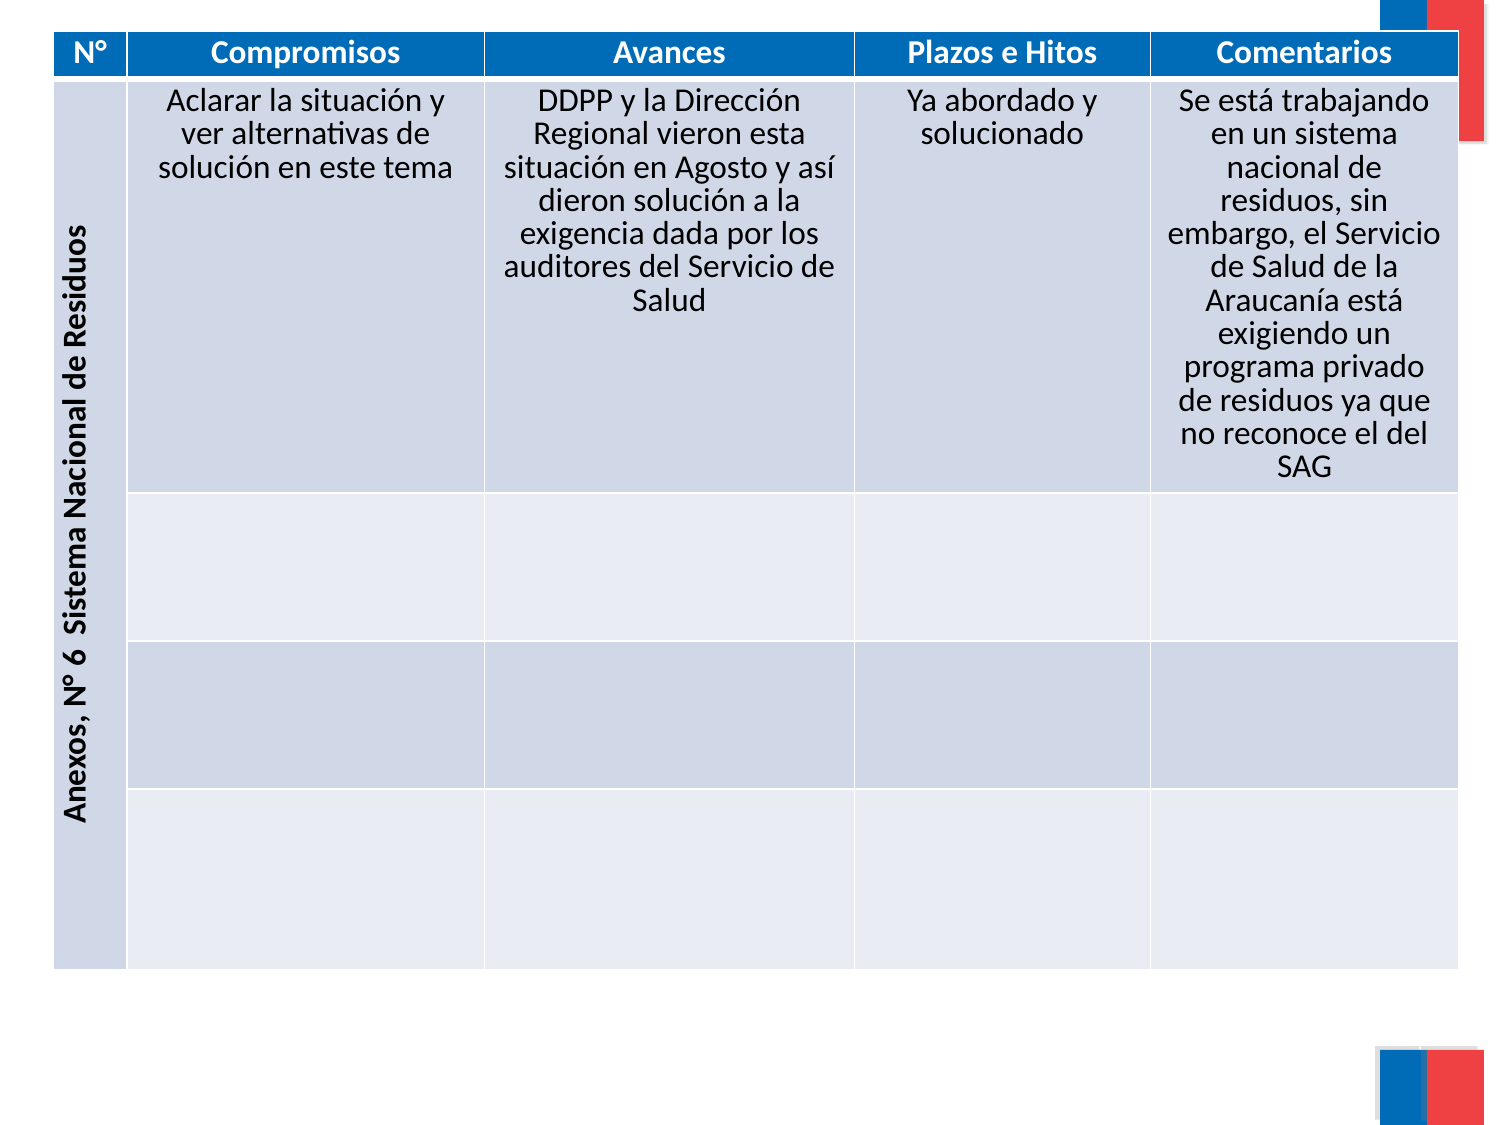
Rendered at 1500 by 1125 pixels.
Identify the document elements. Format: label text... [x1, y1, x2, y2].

table_header Compromisos [128, 32, 484, 76]
table_cell [485, 494, 854, 640]
table_cell DDPP y la Dirección Regional vieron esta situación en Agosto y así dieron solución a la exigencia dada por los auditores del Servicio de Salud [485, 82, 854, 492]
table_cell Ya abordado y solucionado [855, 82, 1150, 492]
table_header N° [54, 32, 126, 76]
table_cell [1151, 790, 1458, 969]
table_cell Anexos, N° 6 Sistema Nacional de Residuos [54, 82, 126, 969]
table_cell Aclarar la situación y ver alternativas de solución en este tema [128, 82, 484, 492]
table_cell [855, 494, 1150, 640]
table_cell [128, 790, 484, 969]
table_header Avances [485, 32, 854, 76]
table_cell [128, 642, 484, 788]
table_cell [1151, 494, 1458, 640]
table_cell [855, 642, 1150, 788]
table_cell [485, 642, 854, 788]
table_cell [128, 494, 484, 640]
table_header Comentarios [1151, 32, 1458, 76]
table_cell Se está trabajando en un sistema nacional de residuos, sin embargo, el Servicio de Salud de la Araucanía está exigiendo un programa privado de residuos ya que no reconoce el del SAG [1151, 82, 1458, 492]
table_cell [855, 790, 1150, 969]
table_cell [1151, 642, 1458, 788]
table_cell [485, 790, 854, 969]
table_header Plazos e Hitos [855, 32, 1150, 76]
